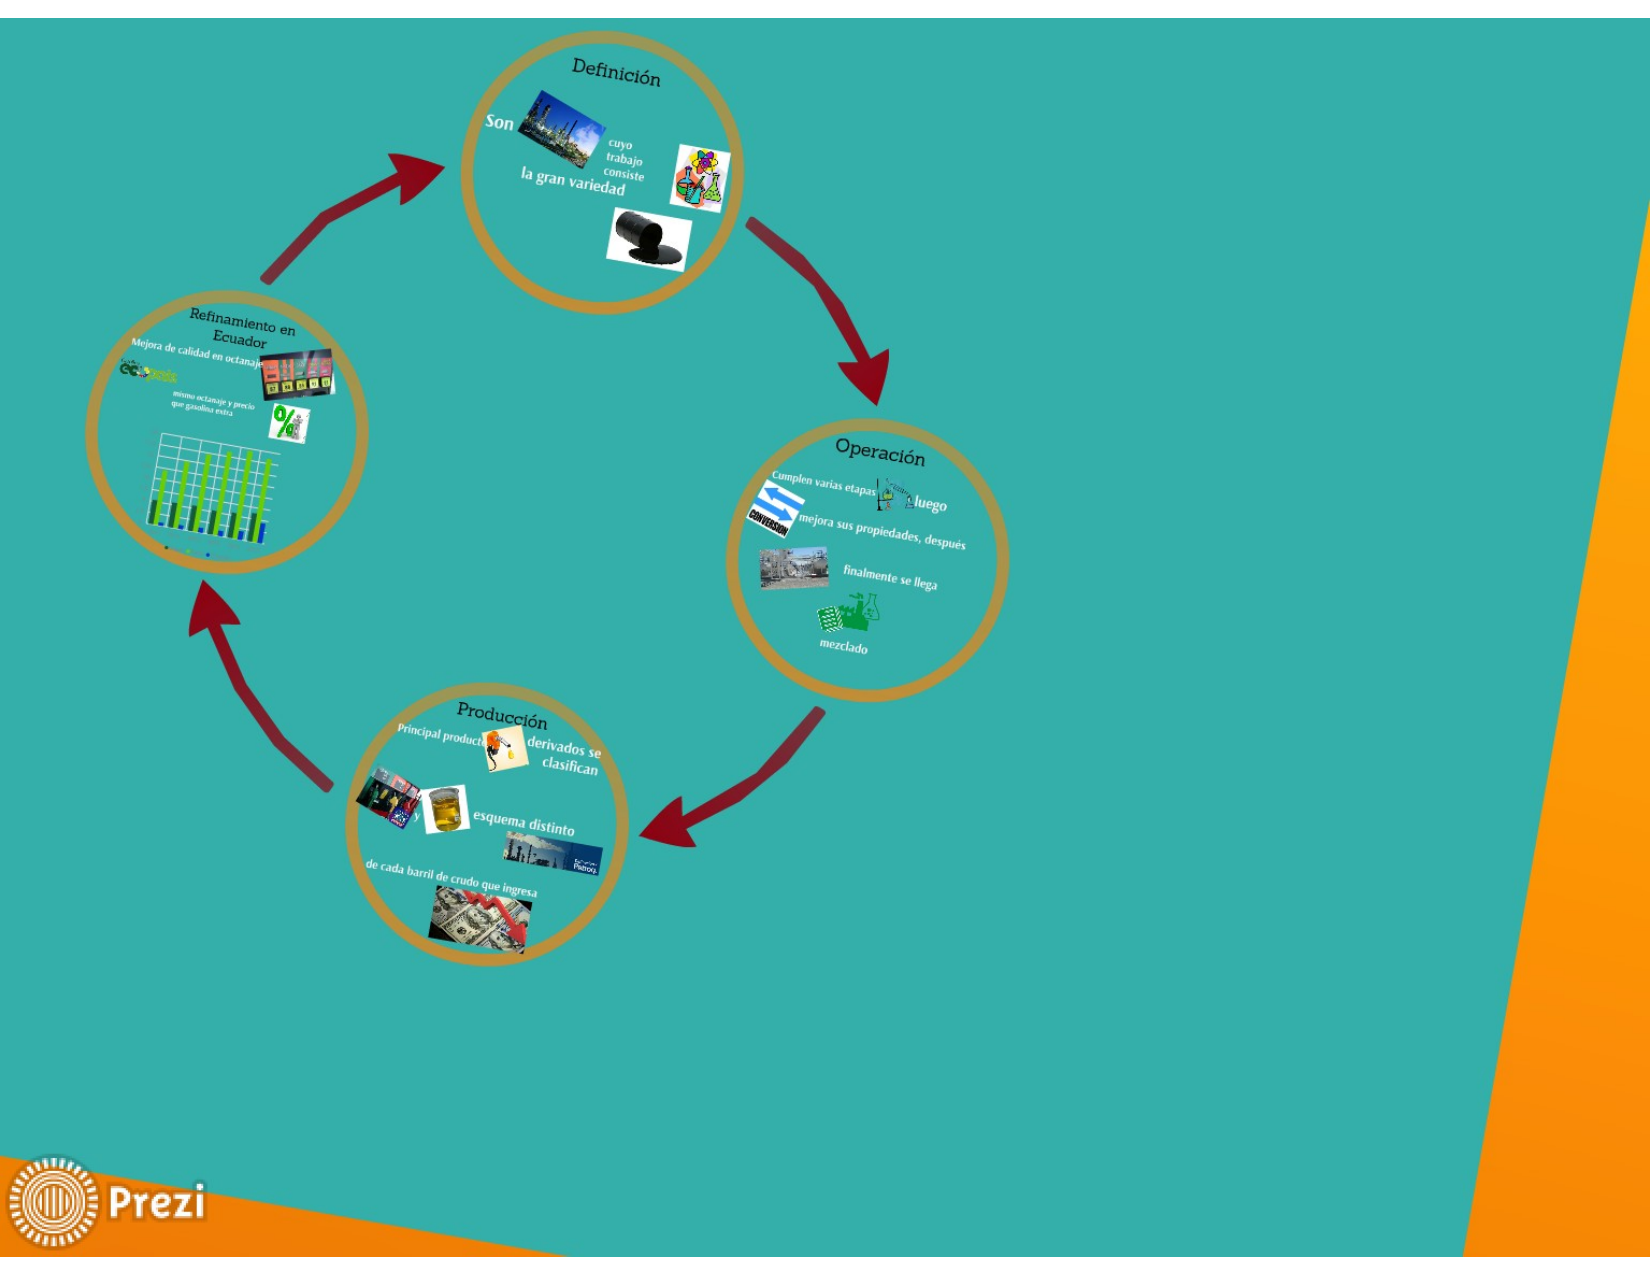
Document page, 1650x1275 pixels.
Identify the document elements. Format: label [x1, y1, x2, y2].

text_box [0, 18, 1650, 1257]
